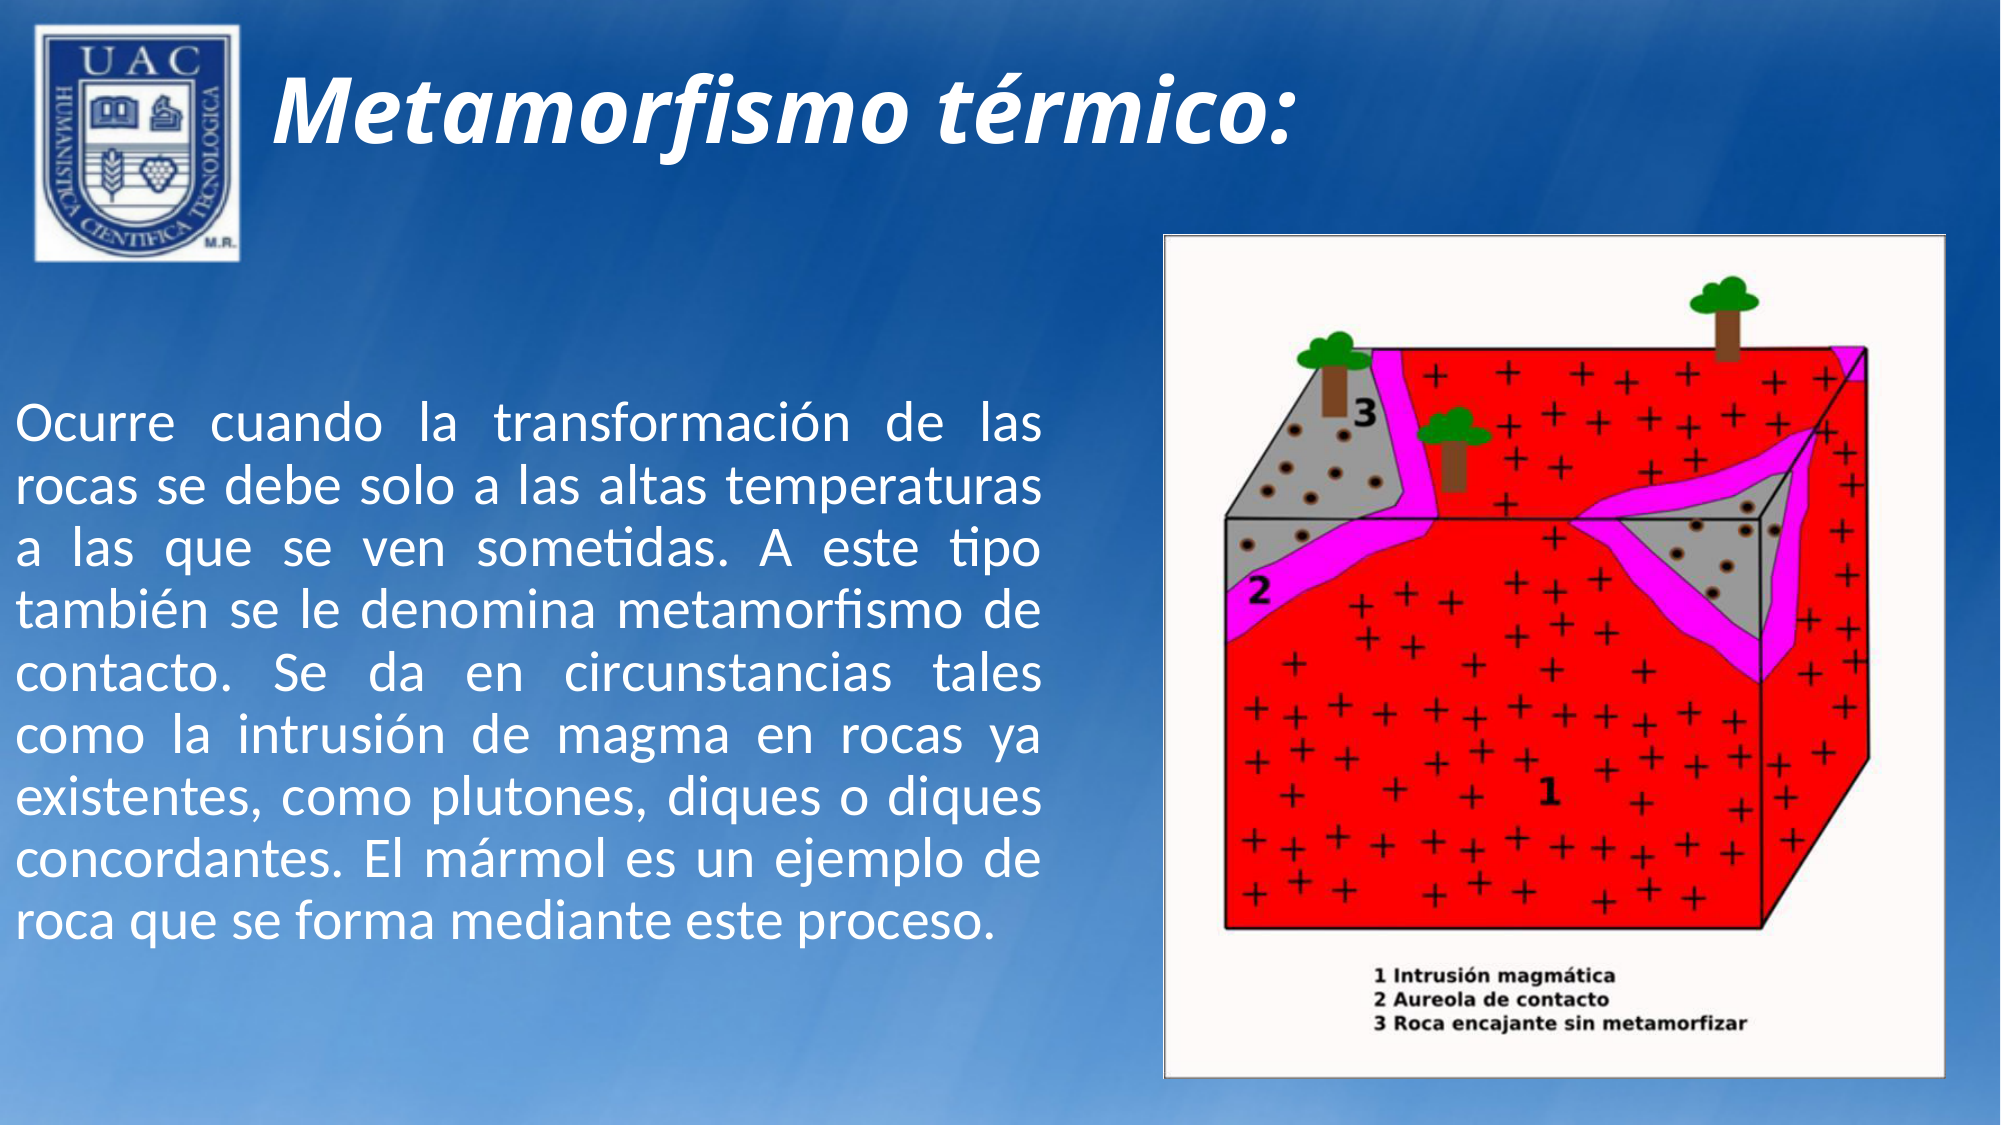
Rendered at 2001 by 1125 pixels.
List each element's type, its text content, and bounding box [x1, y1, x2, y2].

list Ocurre cuando la transformación de las rocas se debe solo a las altas temperaturas a las que se ven sometidas. A este tipo también se le denomina metamorfismo de contacto. Se da en circunstancias tales como la intrusión de magma en rocas ya existentes, como plutones, diques o diques concordantes. El mármol es un ejemplo de roca que se forma mediante este proceso. [0, 299, 1060, 1014]
picture [0, 0, 2001, 1125]
title Metamorfismo térmico: [256, 59, 1863, 278]
